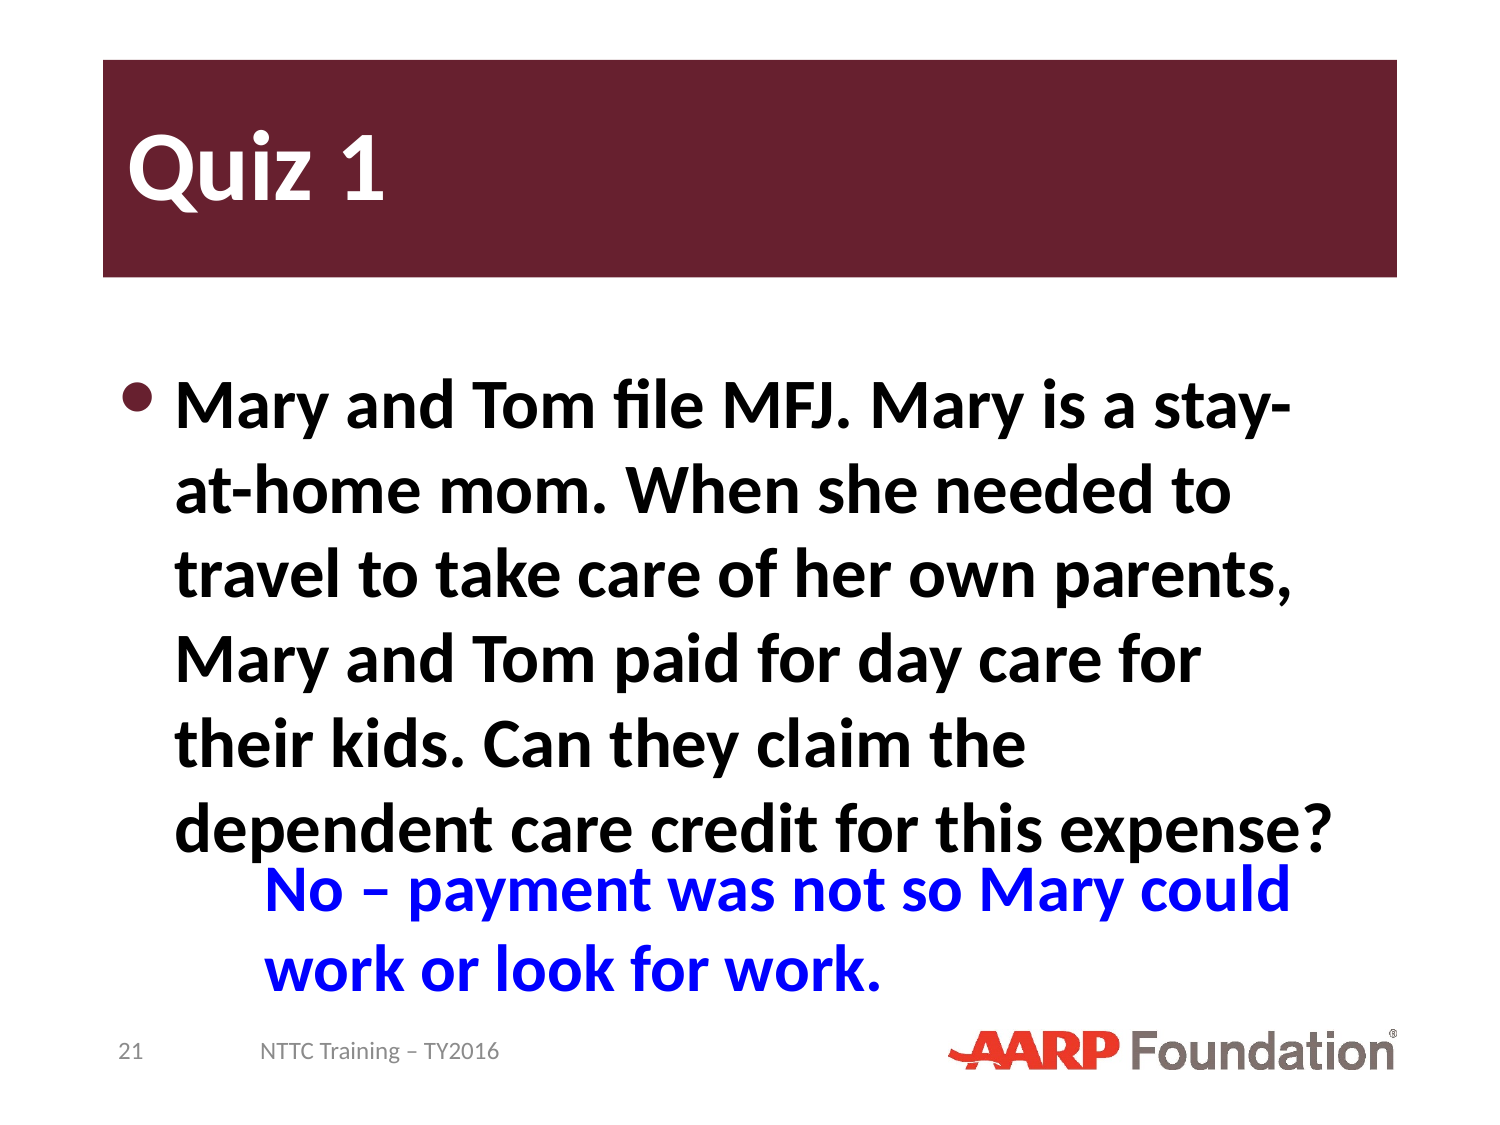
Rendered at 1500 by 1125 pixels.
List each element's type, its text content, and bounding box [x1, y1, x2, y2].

text_box No – payment was not so Mary could work or look for work. [249, 837, 1388, 1013]
footer NTTC Training – TY2016 [245, 1019, 812, 1080]
slide_number 21 [103, 1019, 208, 1080]
list Mary and Tom file MFJ. Mary is a stay-at-home mom. When she needed to travel to take care of her own parents, Mary and Tom paid for day care for their kids. Can they claim the dependent care credit for this expense? [103, 350, 1375, 875]
picture [948, 1029, 1397, 1070]
title Quiz 1 [103, 59, 1397, 278]
